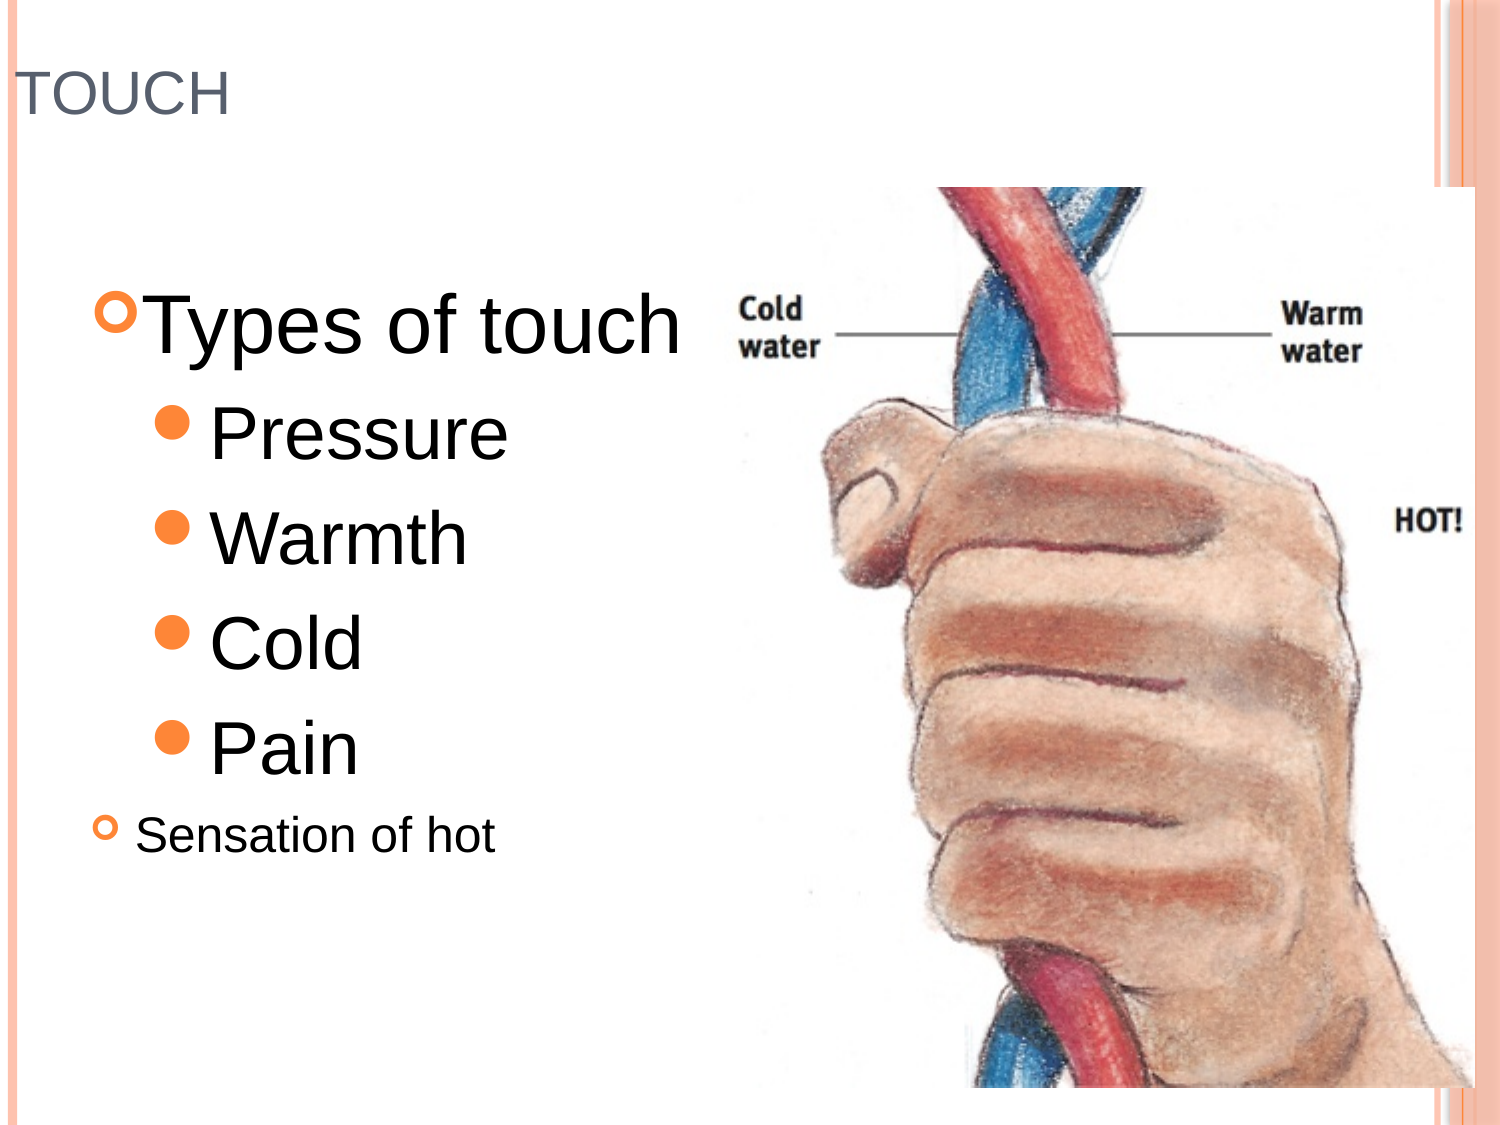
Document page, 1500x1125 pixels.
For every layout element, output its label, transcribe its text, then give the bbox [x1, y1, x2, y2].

picture [708, 186, 1476, 1088]
list Types of touch Pressure Warmth Cold Pain Sensation of hot [75, 262, 702, 1062]
title Touch [0, 45, 1500, 233]
